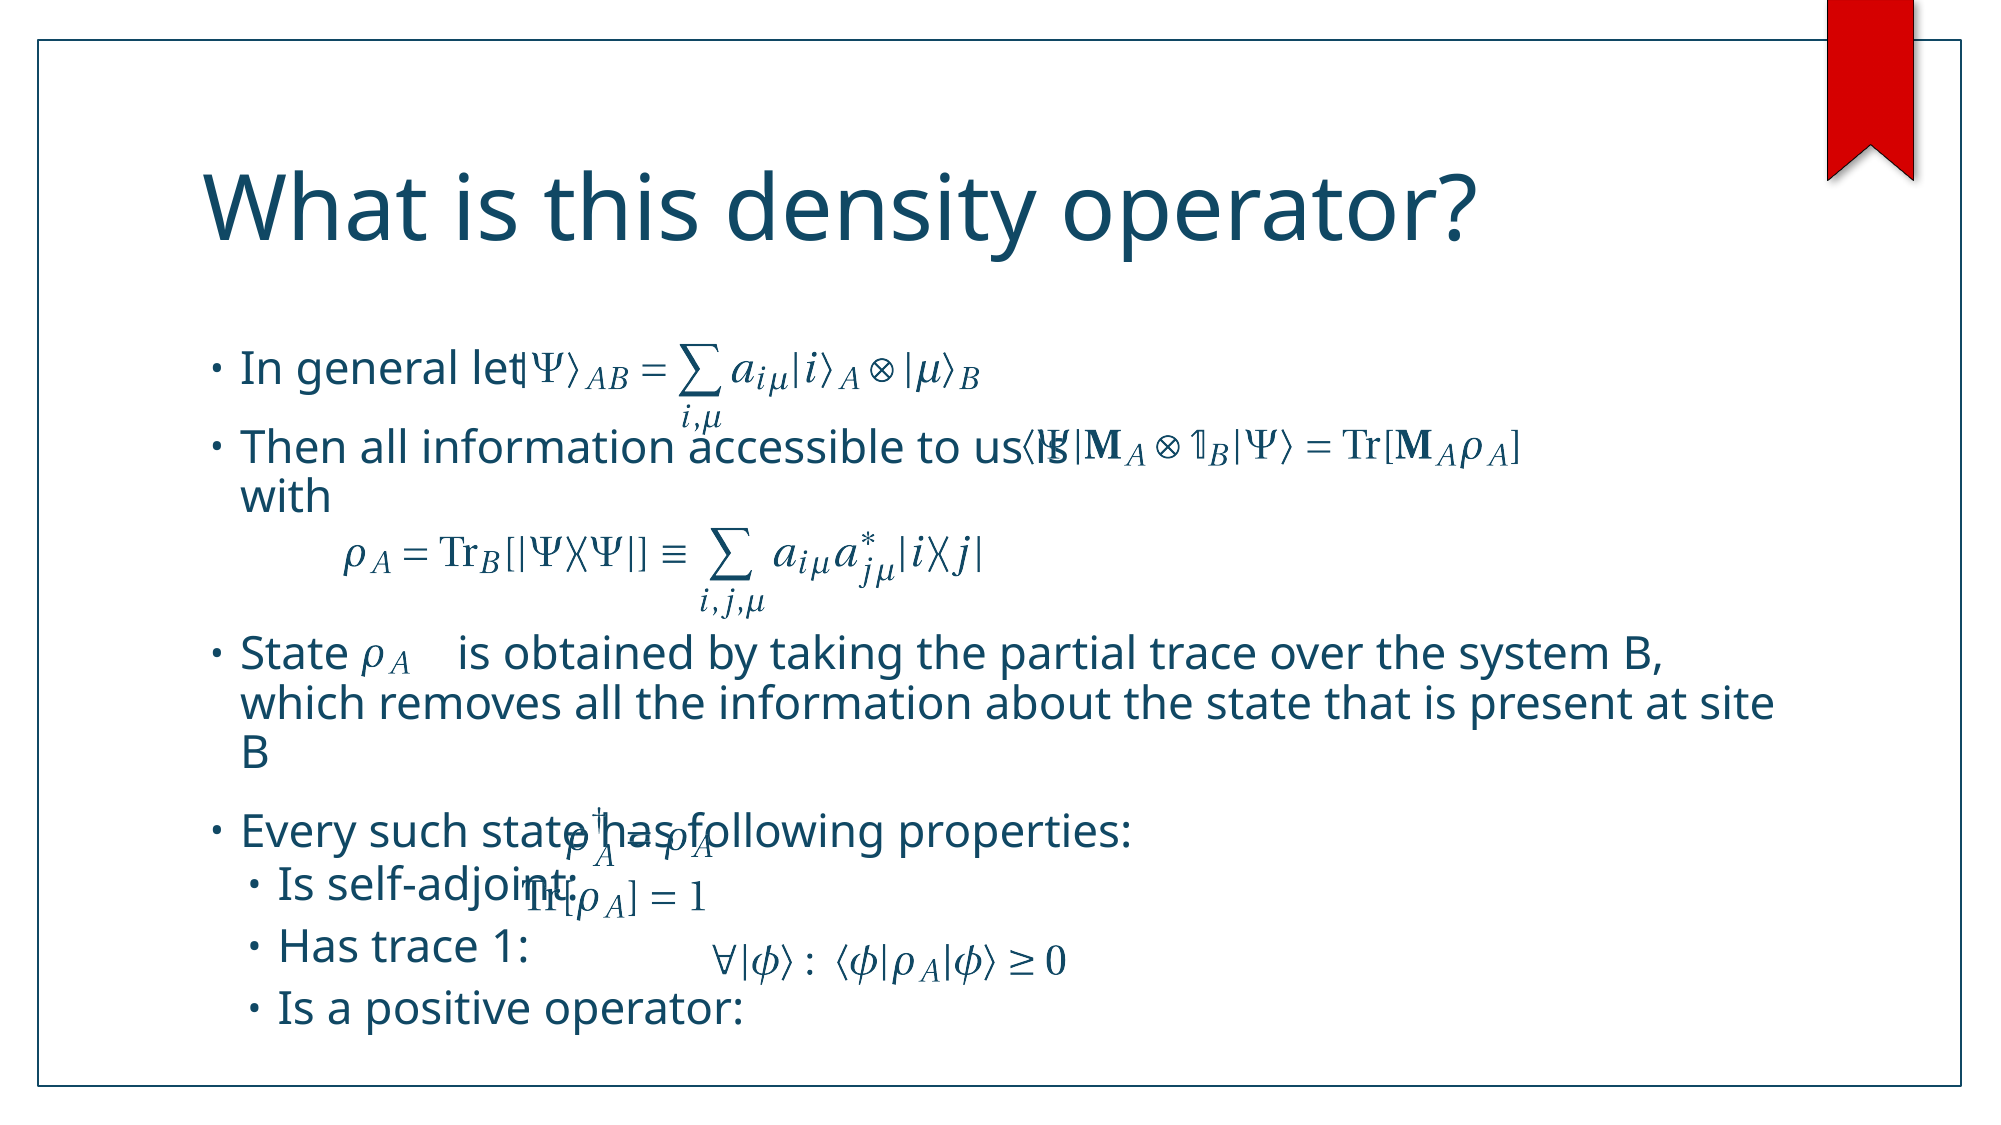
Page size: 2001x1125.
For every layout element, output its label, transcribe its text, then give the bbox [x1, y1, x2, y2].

picture [522, 880, 707, 921]
picture [566, 805, 713, 867]
picture [360, 643, 412, 678]
picture [712, 942, 1068, 985]
picture [343, 525, 980, 619]
picture [1022, 426, 1520, 470]
picture [522, 342, 980, 435]
title What is this density operator? [187, 99, 1808, 323]
picture [1826, 0, 1914, 181]
list In general let Then all information accessible to us is with State is obtained by taking the partial trace over the system B, which removes all the information about the state that is present at site B Every such state has following properties: Is self-adjoint: Has trace 1: Is a positive operator: [187, 337, 1808, 1098]
